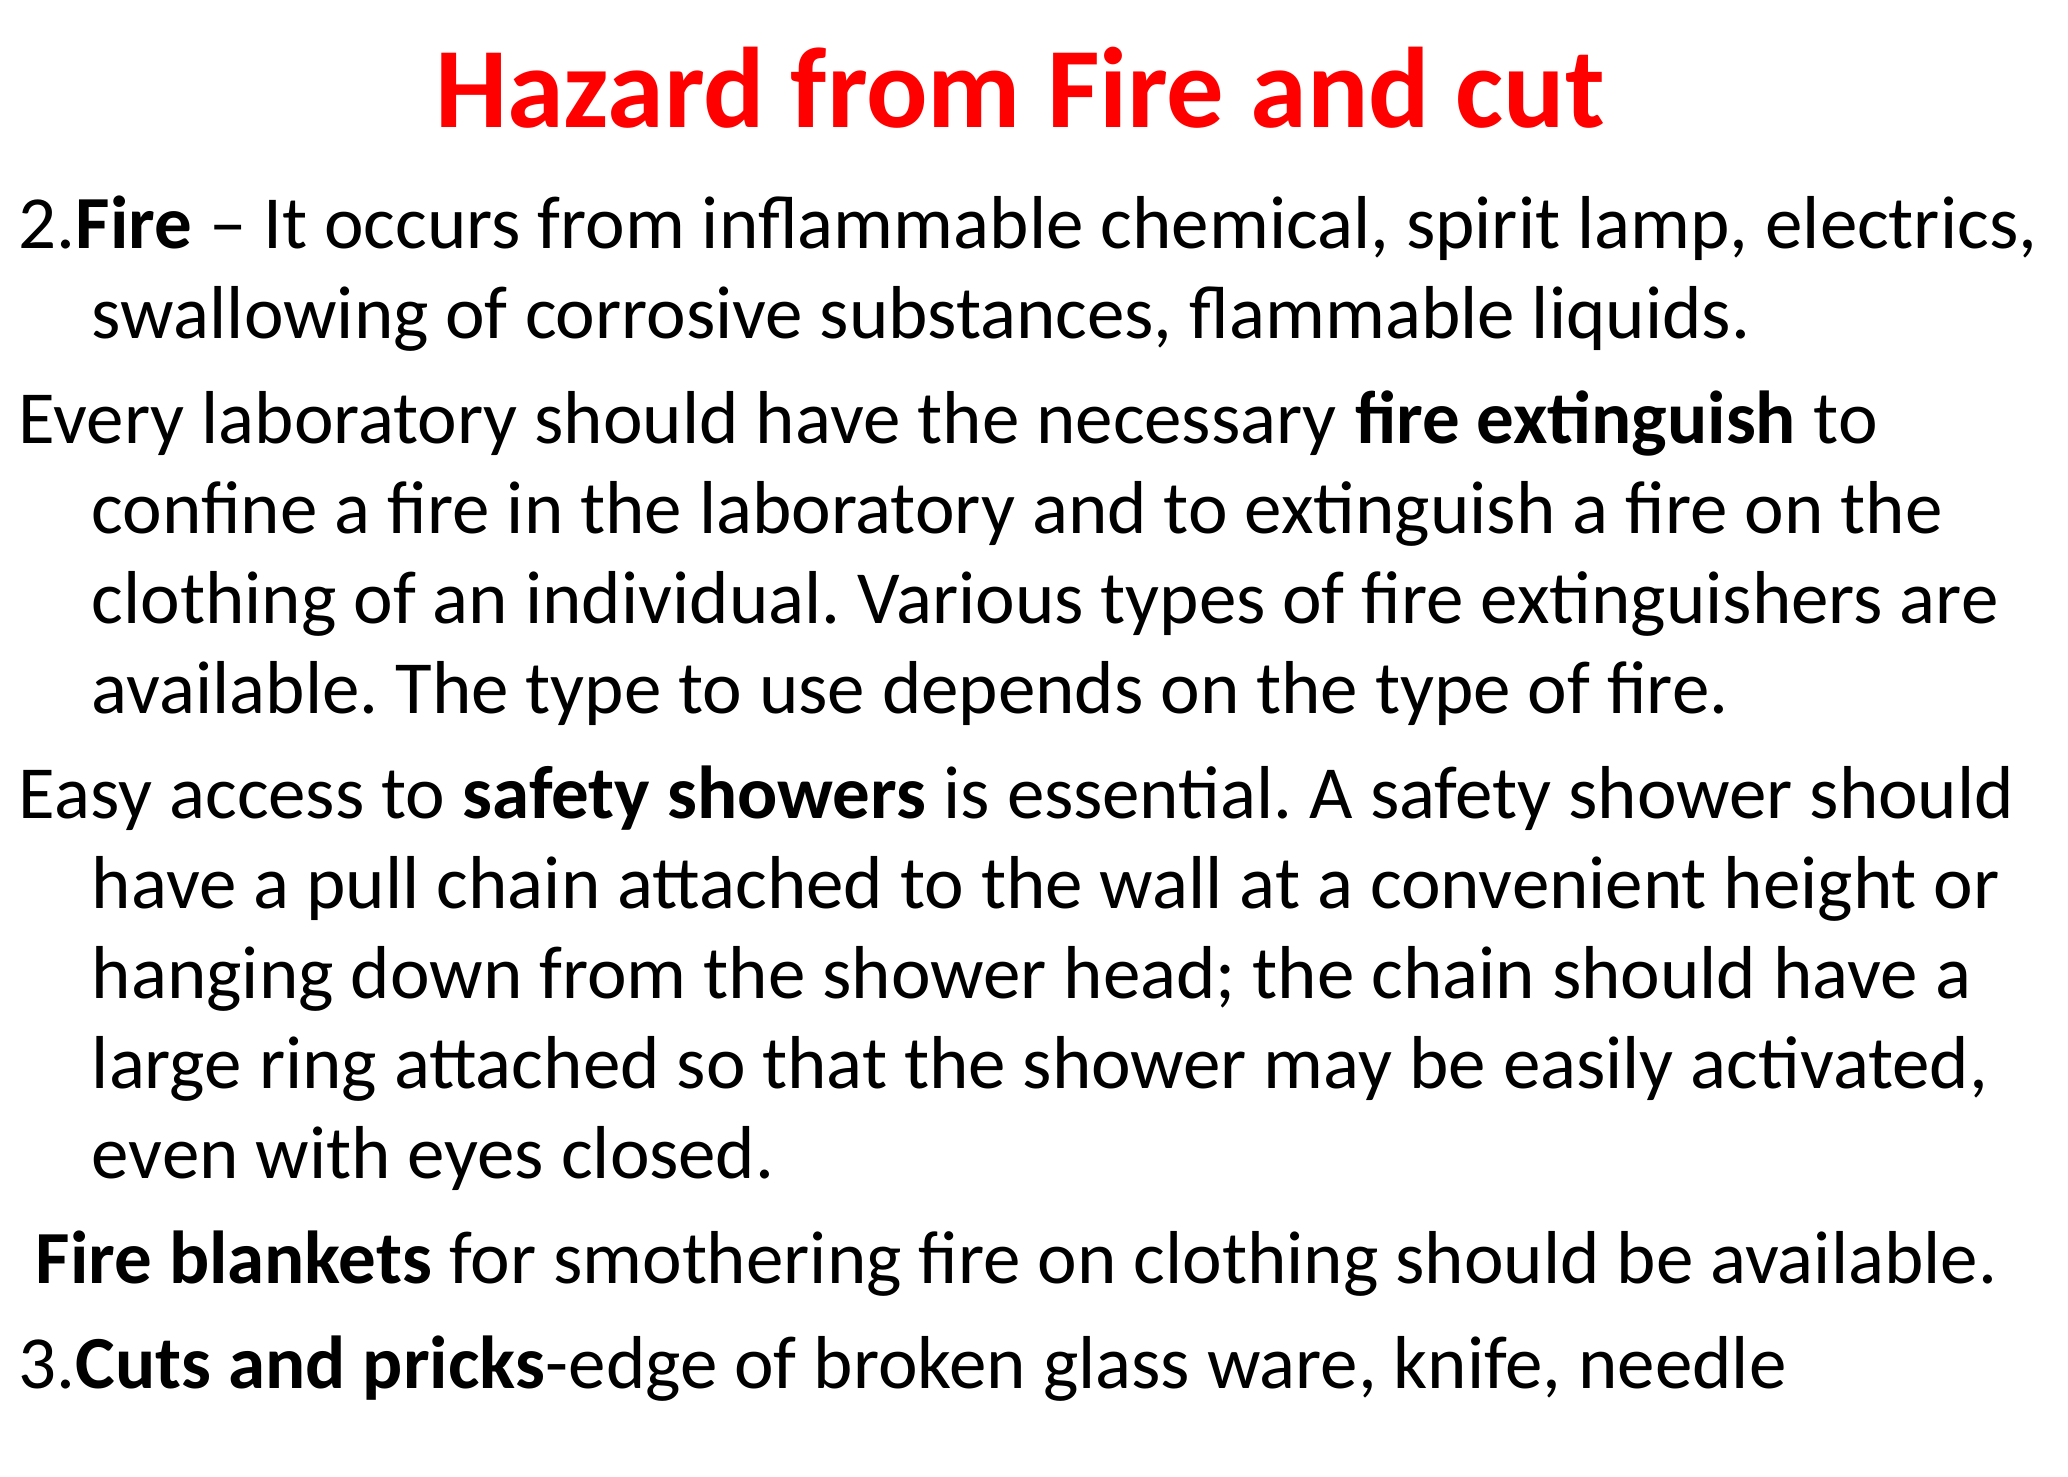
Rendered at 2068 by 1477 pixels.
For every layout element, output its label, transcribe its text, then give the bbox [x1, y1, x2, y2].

title Hazard from Fire and cut [103, 0, 1964, 164]
list 2.Fire – It occurs from inflammable chemical, spirit lamp, electrics, swallowing of corrosive substances, flammable liquids. Every laboratory should have the necessary fire extinguish to confine a fire in the laboratory and to extinguish a fire on the clothing of an individual. Various types of fire extinguishers are available. The type to use depends on the type of fire. Easy access to safety showers is essential. A safety shower should have a pull chain attached to the wall at a convenient height or hanging down from the shower head; the chain should have a large ring attached so that the shower may be easily activated, even with eyes closed. Fire blankets for smothering fire on clothing should be available. 3.Cuts and pricks-edge of broken glass ware, knife, needle [0, 164, 2068, 1477]
